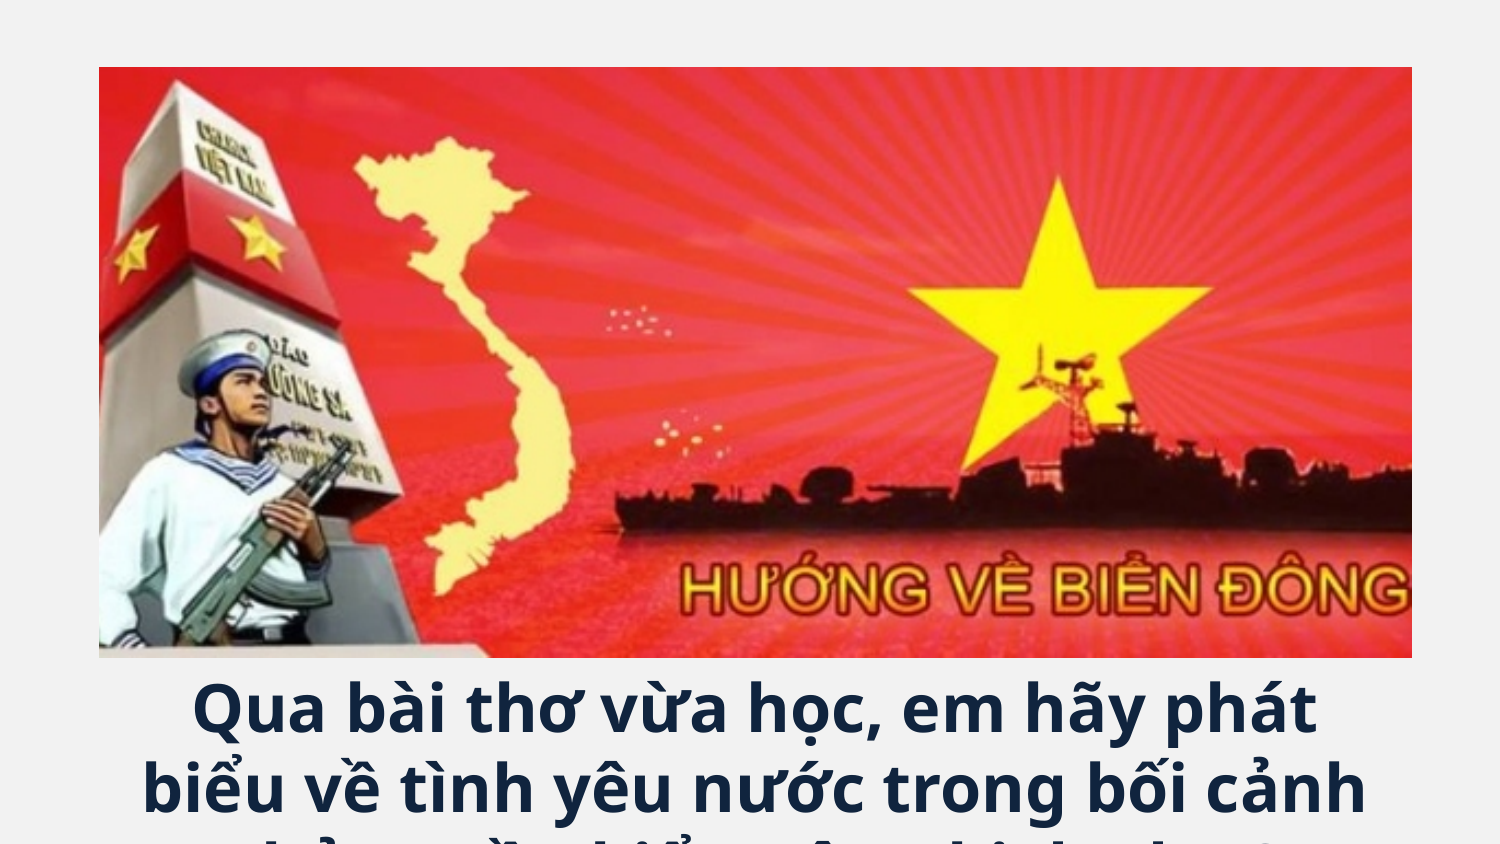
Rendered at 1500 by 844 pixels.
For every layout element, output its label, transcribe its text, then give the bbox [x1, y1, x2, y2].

text_box Qua bài thơ vừa học, em hãy phát biểu về tình yêu nước trong bối cảnh chủ quyền biển Đông bị đe dọa? [99, 666, 1412, 844]
picture [98, 67, 1412, 659]
